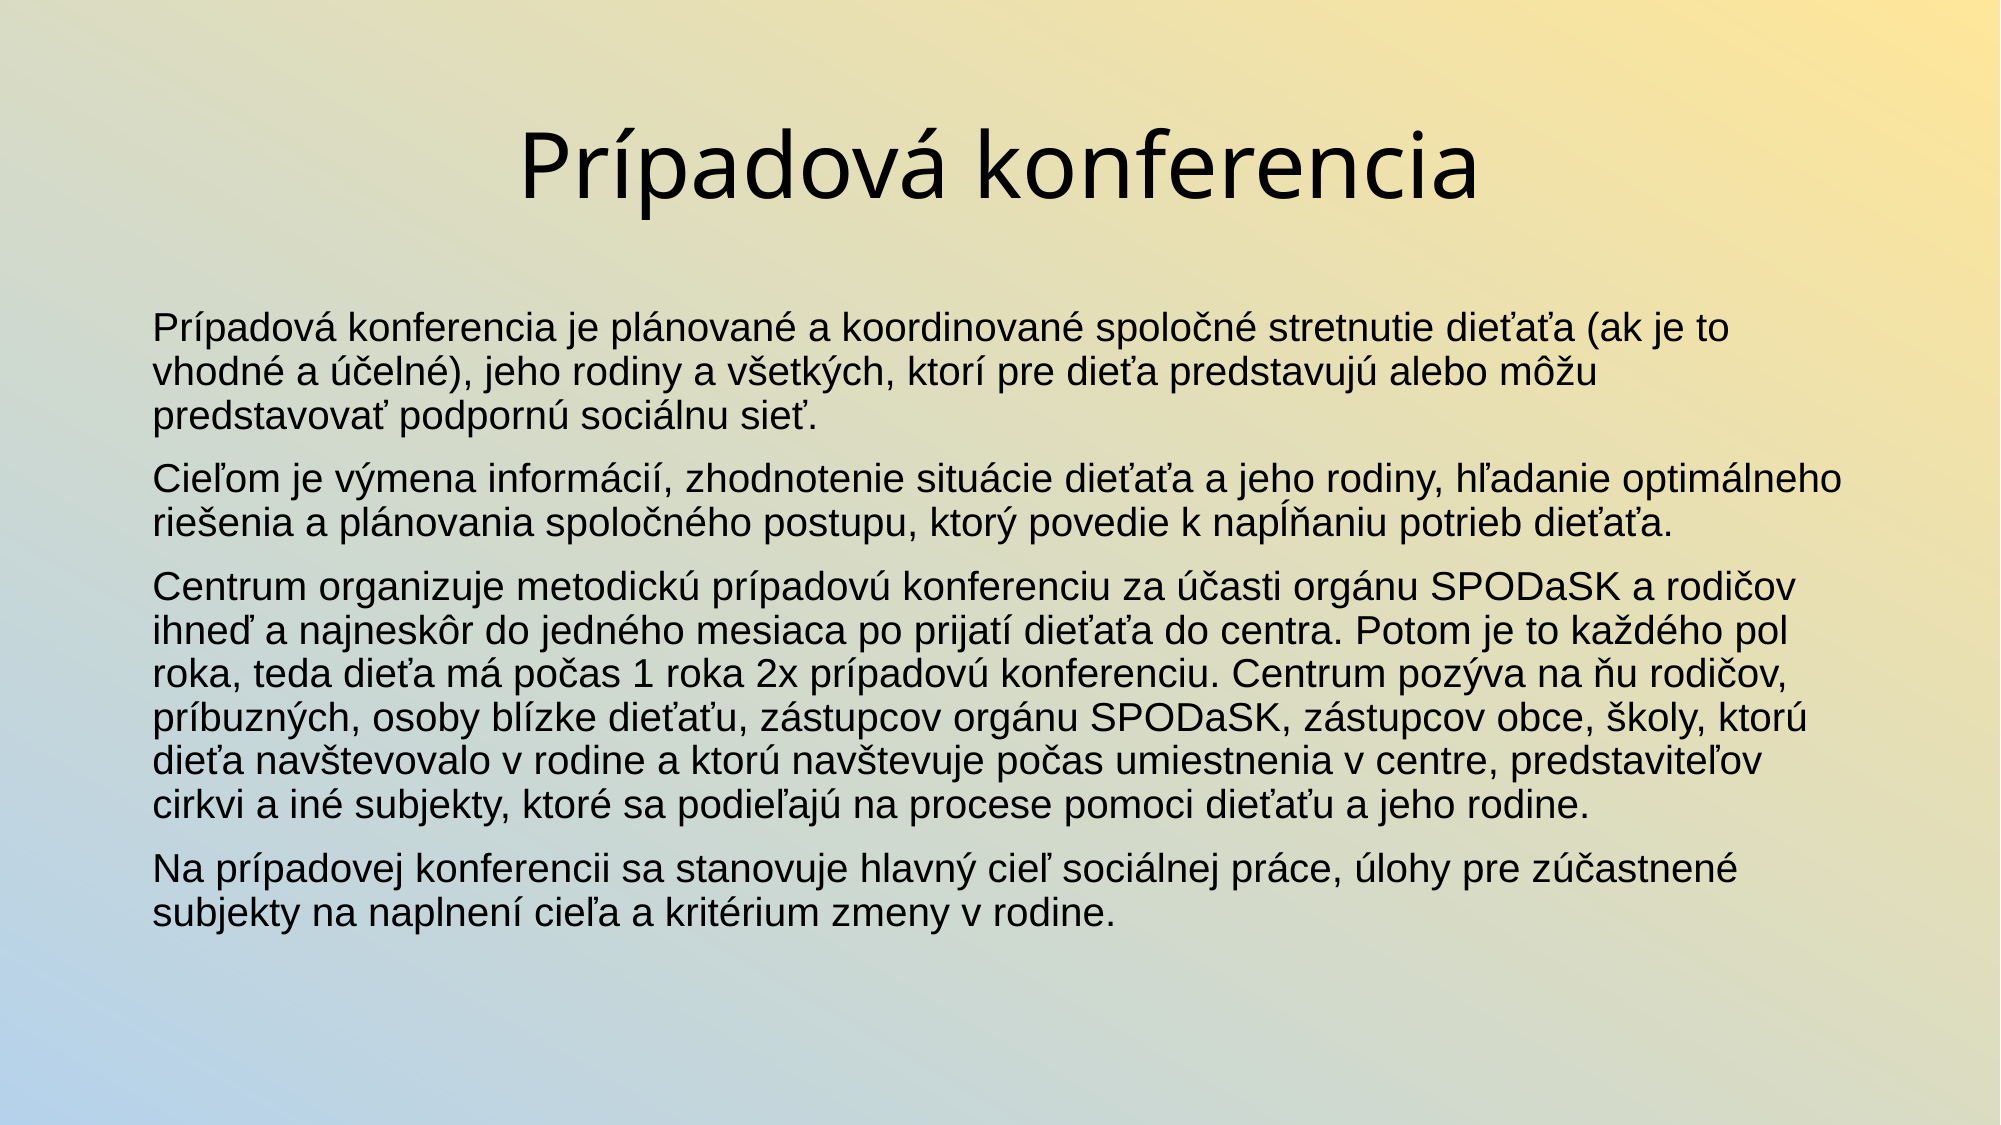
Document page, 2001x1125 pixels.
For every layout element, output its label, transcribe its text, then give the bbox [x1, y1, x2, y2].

title Prípadová konferencia [137, 59, 1863, 278]
list Prípadová konferencia je plánované a koordinované spoločné stretnutie dieťaťa (ak je to vhodné a účelné), jeho rodiny a všetkých, ktorí pre dieťa predstavujú alebo môžu predstavovať podpornú sociálnu sieť. Cieľom je výmena informácií, zhodnotenie situácie dieťaťa a jeho rodiny, hľadanie optimálneho riešenia a plánovania spoločného postupu, ktorý povedie k napĺňaniu potrieb dieťaťa. Centrum organizuje metodickú prípadovú konferenciu za účasti orgánu SPODaSK a rodičov ihneď a najneskôr do jedného mesiaca po prijatí dieťaťa do centra. Potom je to každého pol roka, teda dieťa má počas 1 roka 2x prípadovú konferenciu. Centrum pozýva na ňu rodičov, príbuzných, osoby blízke dieťaťu, zástupcov orgánu SPODaSK, zástupcov obce, školy, ktorú dieťa navštevovalo v rodine a ktorú navštevuje počas umiestnenia v centre, predstaviteľov cirkvi a iné subjekty, ktoré sa podieľajú na procese pomoci dieťaťu a jeho rodine. Na prípadovej konferencii sa stanovuje hlavný cieľ sociálnej práce, úlohy pre zúčastnené subjekty na naplnení cieľa a kritérium zmeny v rodine. [137, 299, 1863, 1014]
